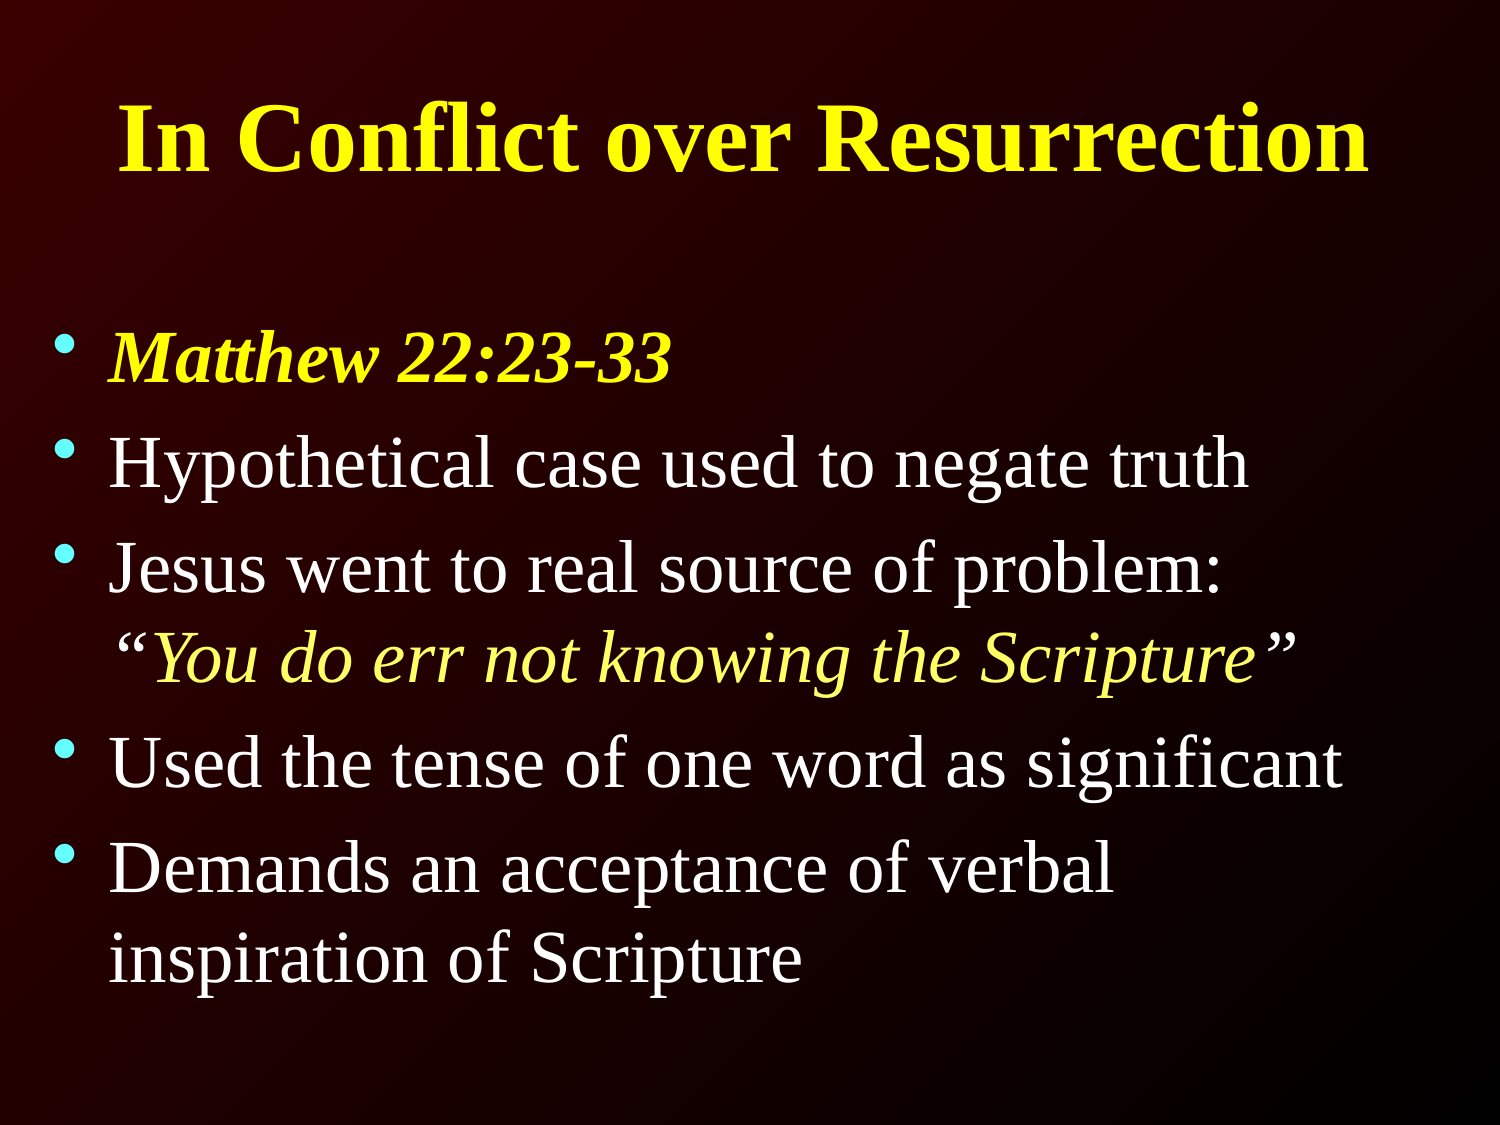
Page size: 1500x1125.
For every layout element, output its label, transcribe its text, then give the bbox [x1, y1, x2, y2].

title In Conflict over Resurrection [87, 38, 1400, 225]
list Matthew 22:23-33 Hypothetical case used to negate truth Jesus went to real source of problem: “You do err not knowing the Scripture” Used the tense of one word as significant Demands an acceptance of verbal inspiration of Scripture [37, 299, 1400, 910]
